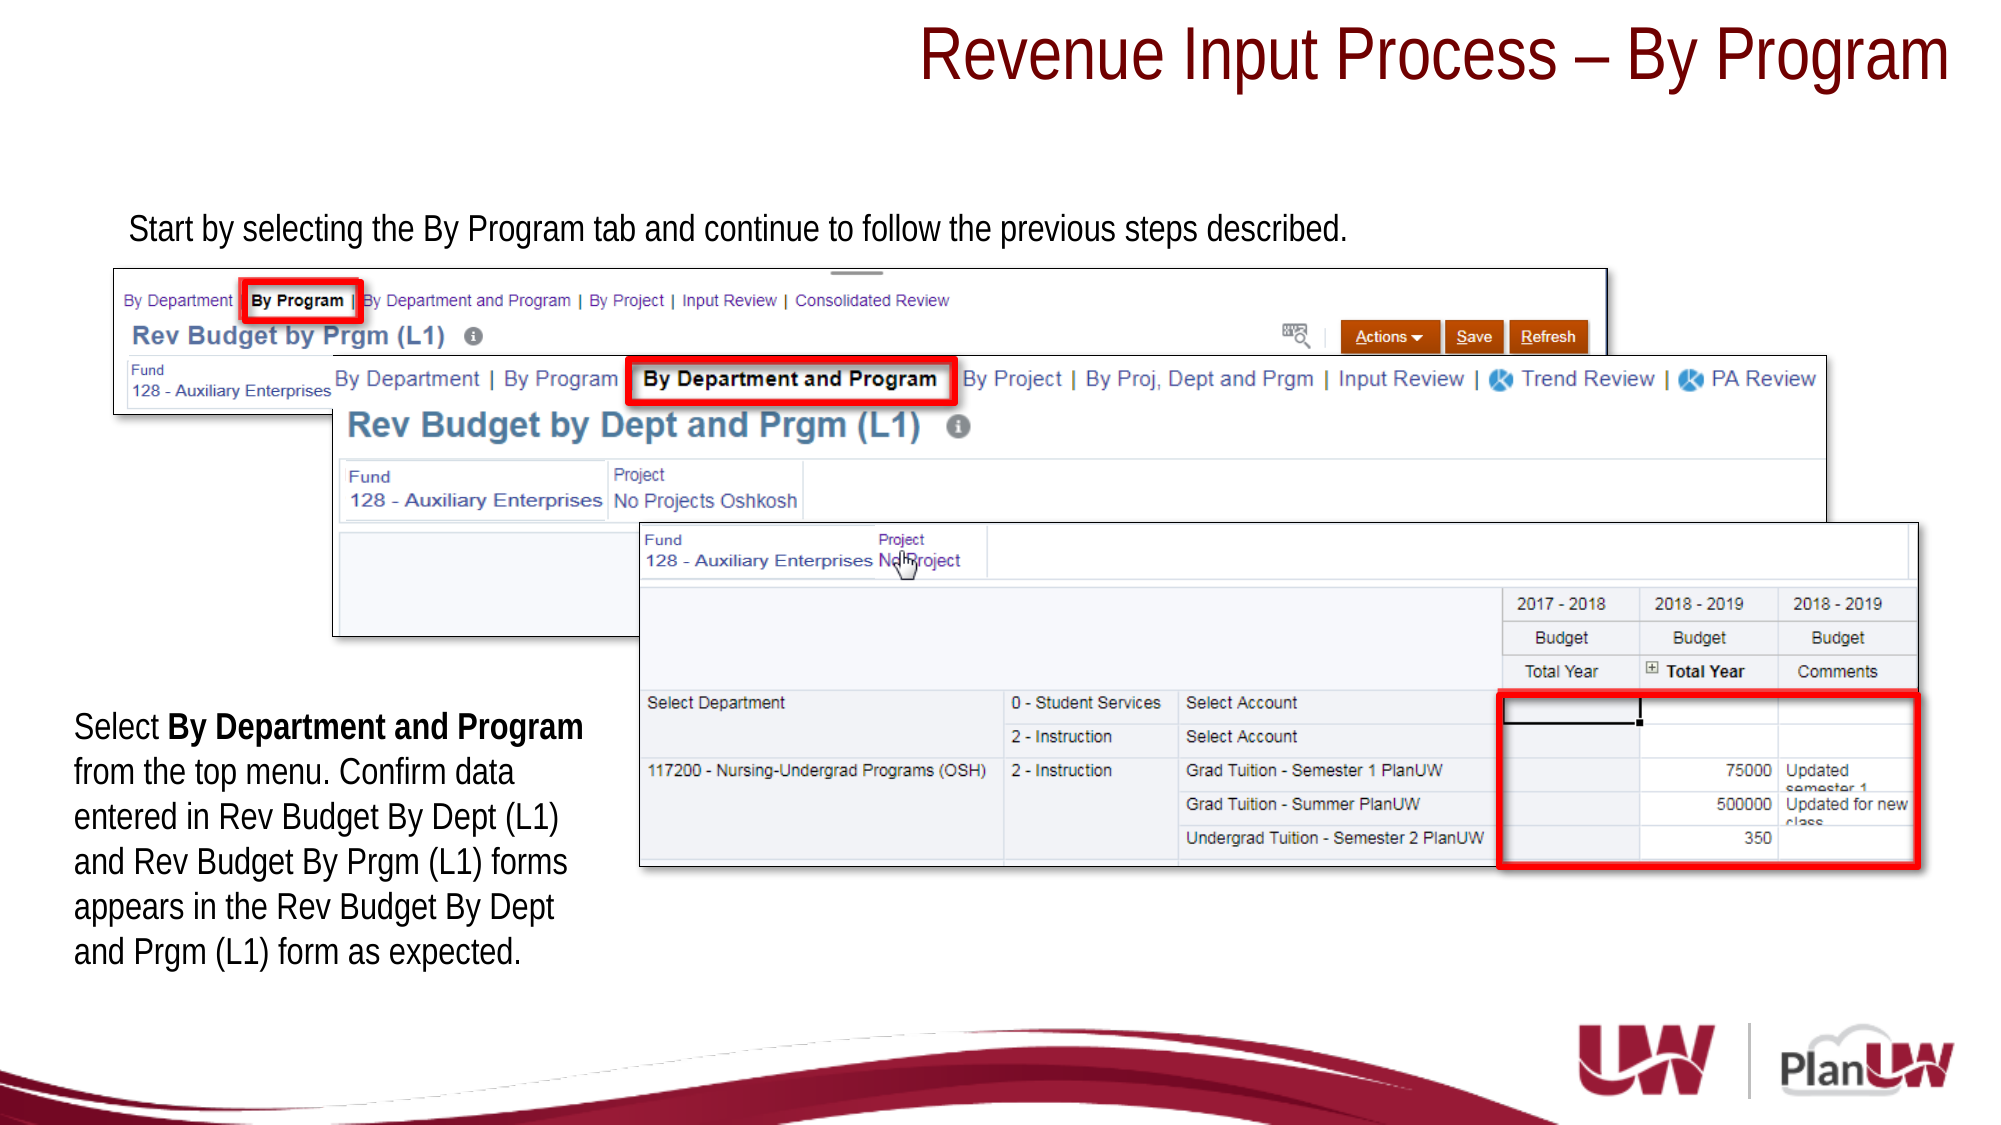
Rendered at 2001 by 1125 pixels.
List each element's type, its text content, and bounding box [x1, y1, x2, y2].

text_box Revenue Input Process – By Program [262, 4, 1967, 95]
picture [642, 525, 875, 579]
picture [1768, 1010, 1961, 1103]
text_box Select By Department and Program from the top menu. Confirm data entered in Rev Budget By Dept (L1) and Rev Budget By Prgm (L1) forms appears in the Rev Budget By Dept and Prgm (L1) form as expected. [59, 694, 606, 980]
picture [113, 268, 1827, 637]
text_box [639, 522, 1919, 868]
text_box Start by selecting the By Program tab and continue to follow the previous steps described. [113, 196, 1861, 256]
picture [0, 988, 1723, 1125]
